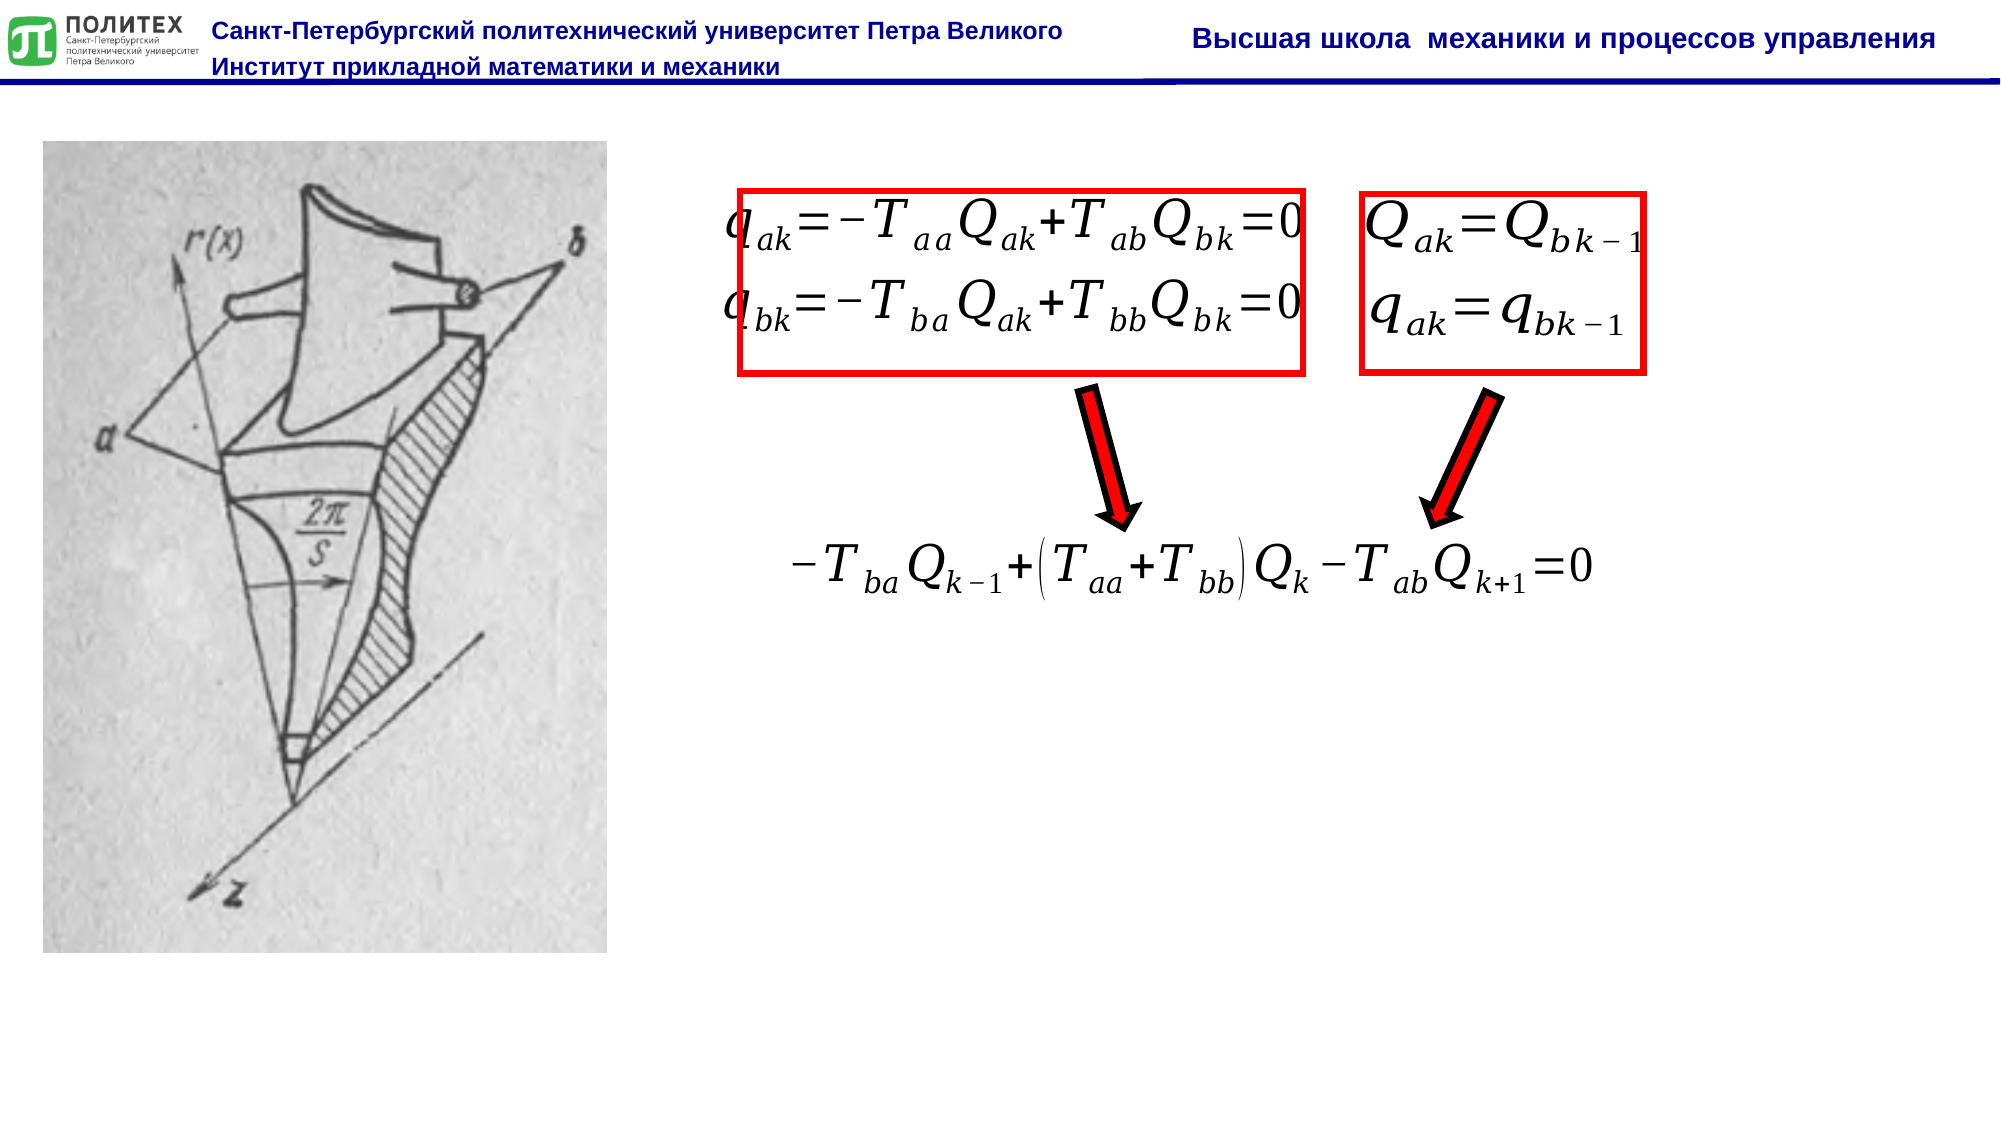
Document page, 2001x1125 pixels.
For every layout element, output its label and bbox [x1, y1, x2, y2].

picture [42, 140, 607, 953]
text_box [740, 191, 1303, 374]
picture [3, 5, 206, 77]
text_box [1424, 391, 1502, 526]
text_box [1078, 386, 1137, 529]
text_box [1362, 193, 1644, 373]
